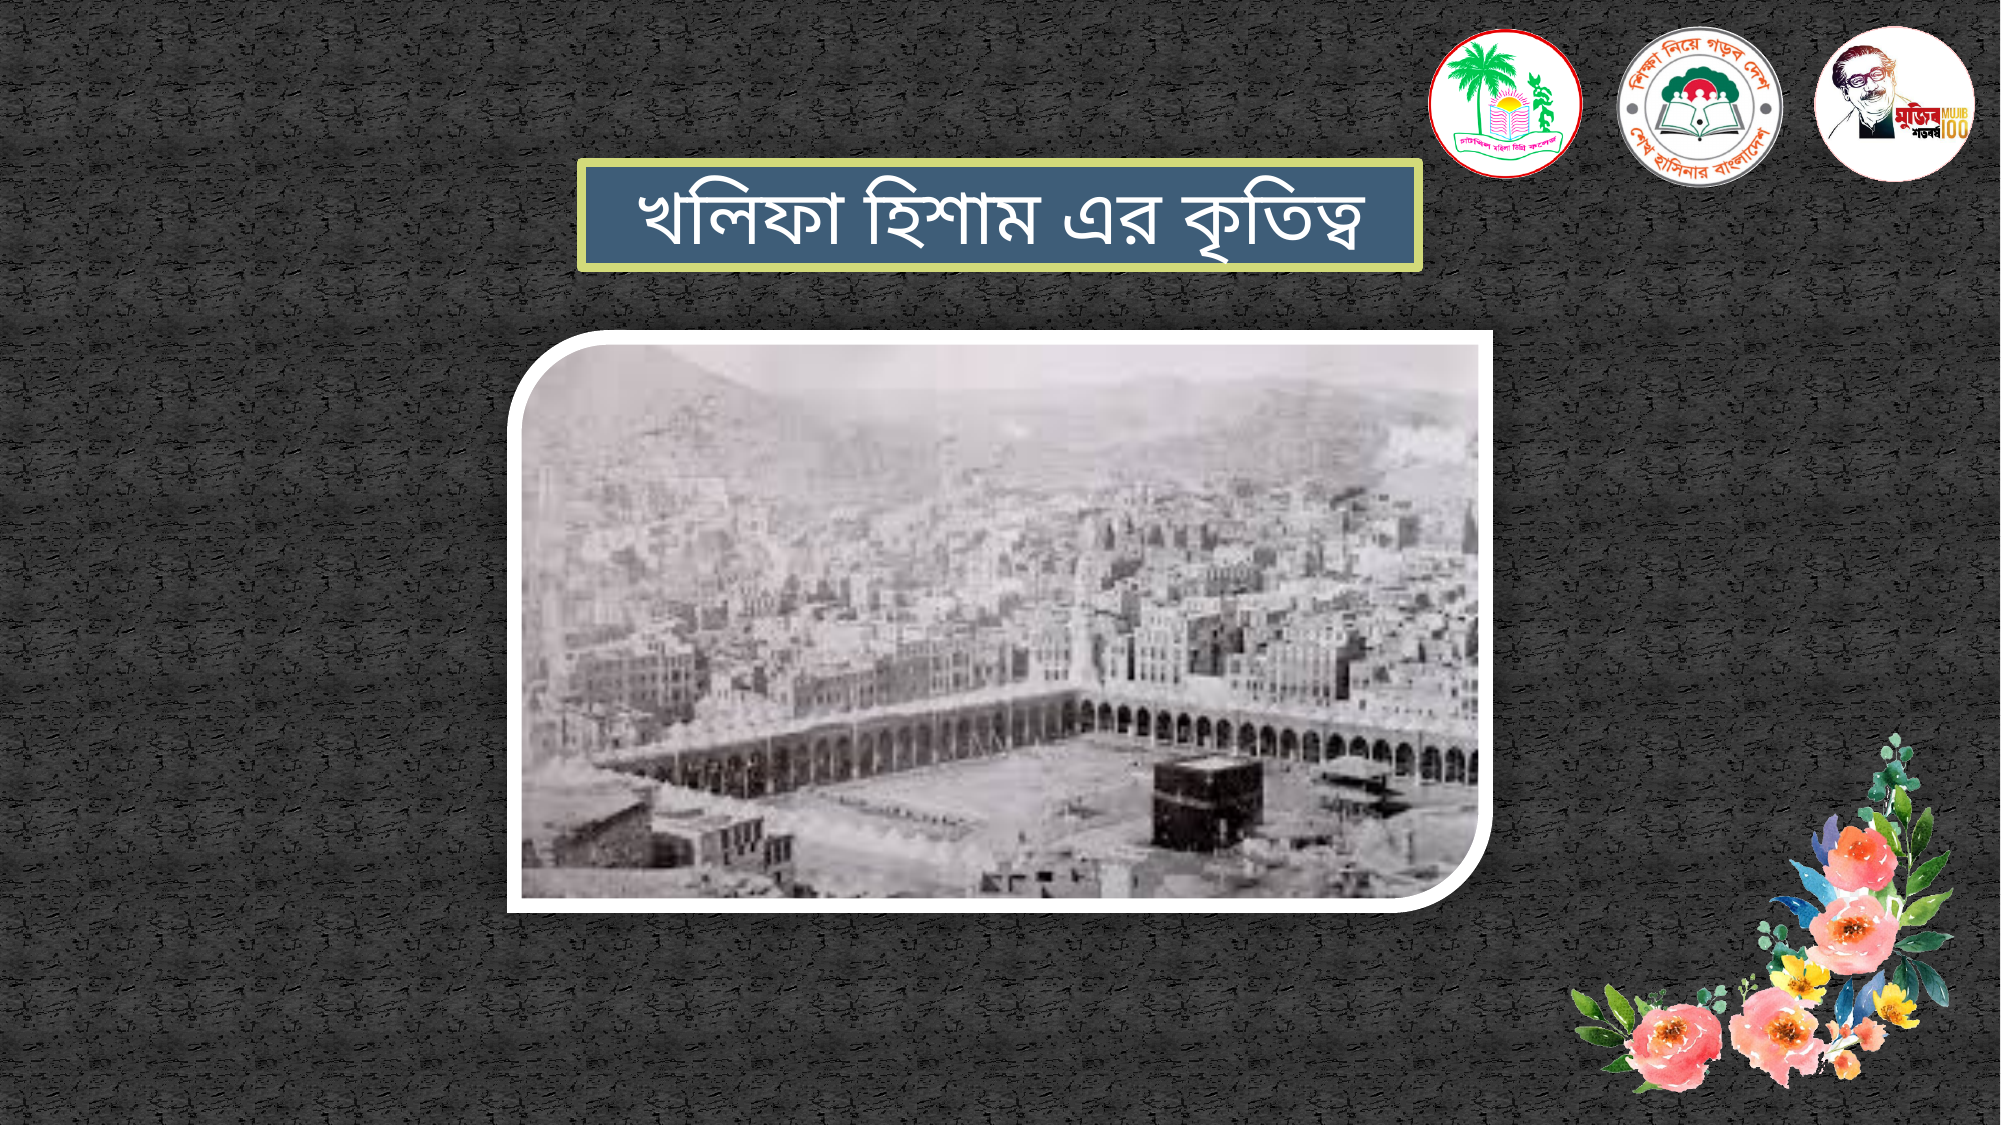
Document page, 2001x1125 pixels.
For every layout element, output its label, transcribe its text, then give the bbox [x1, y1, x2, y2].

picture [514, 337, 1486, 906]
text_box খলিফা হিশাম এর কৃতিত্ব [577, 158, 1418, 272]
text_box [1424, 26, 1976, 1125]
